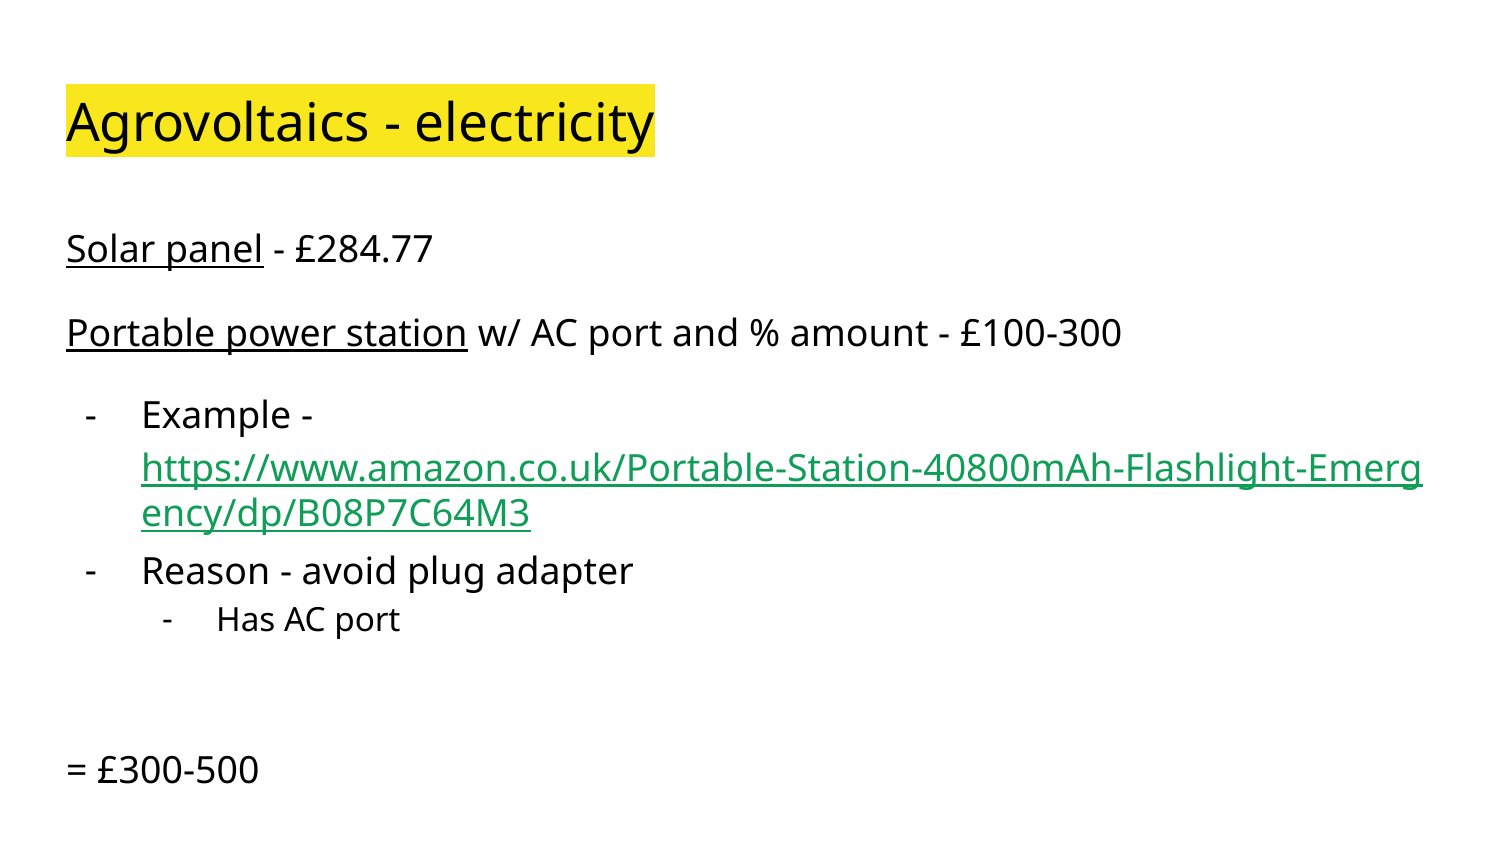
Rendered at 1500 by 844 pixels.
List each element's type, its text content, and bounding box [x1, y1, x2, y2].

title Agrovoltaics - electricity [51, 72, 1449, 167]
list Solar panel - £284.77 Portable power station w/ AC port and % amount - £100-300 Example - https://www.amazon.co.uk/Portable-Station-40800mAh-Flashlight-Emergency/dp/B08P7C64M3 Reason - avoid plug adapter Has AC port = £300-500 [51, 202, 1449, 750]
